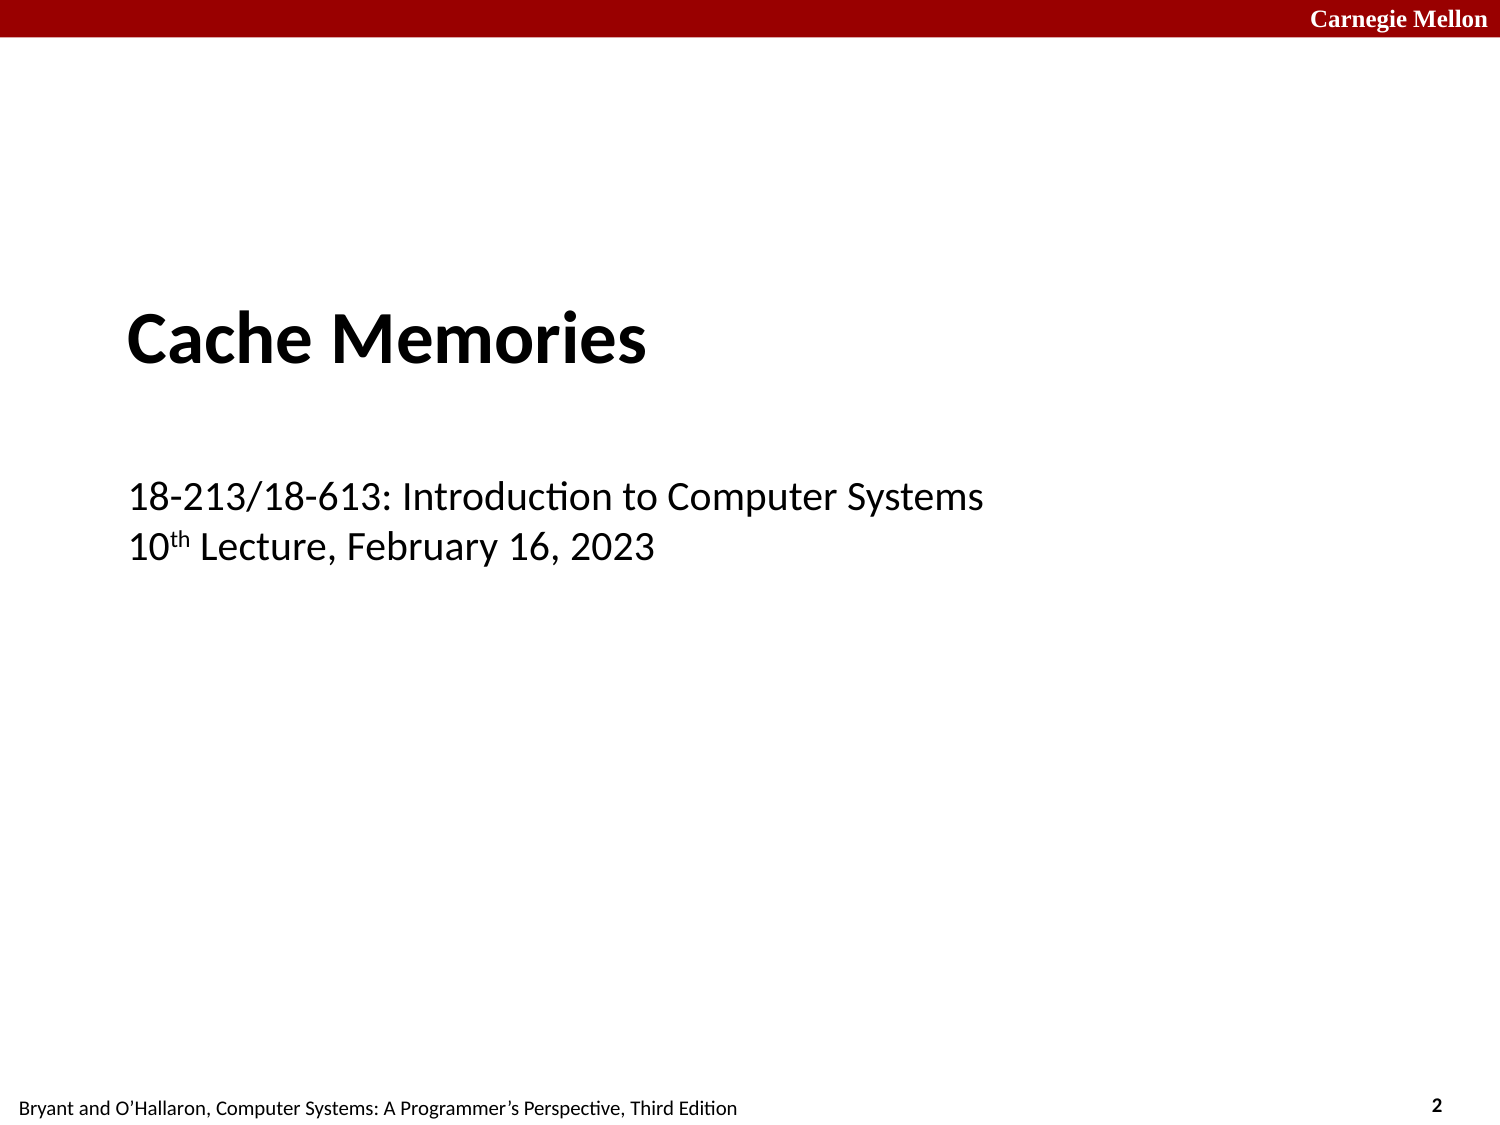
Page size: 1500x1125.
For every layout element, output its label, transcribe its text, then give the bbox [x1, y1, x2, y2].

title Cache Memories 18-213/18-613: Introduction to Computer Systems 10th Lecture, February 16, 2023 [112, 249, 1426, 608]
